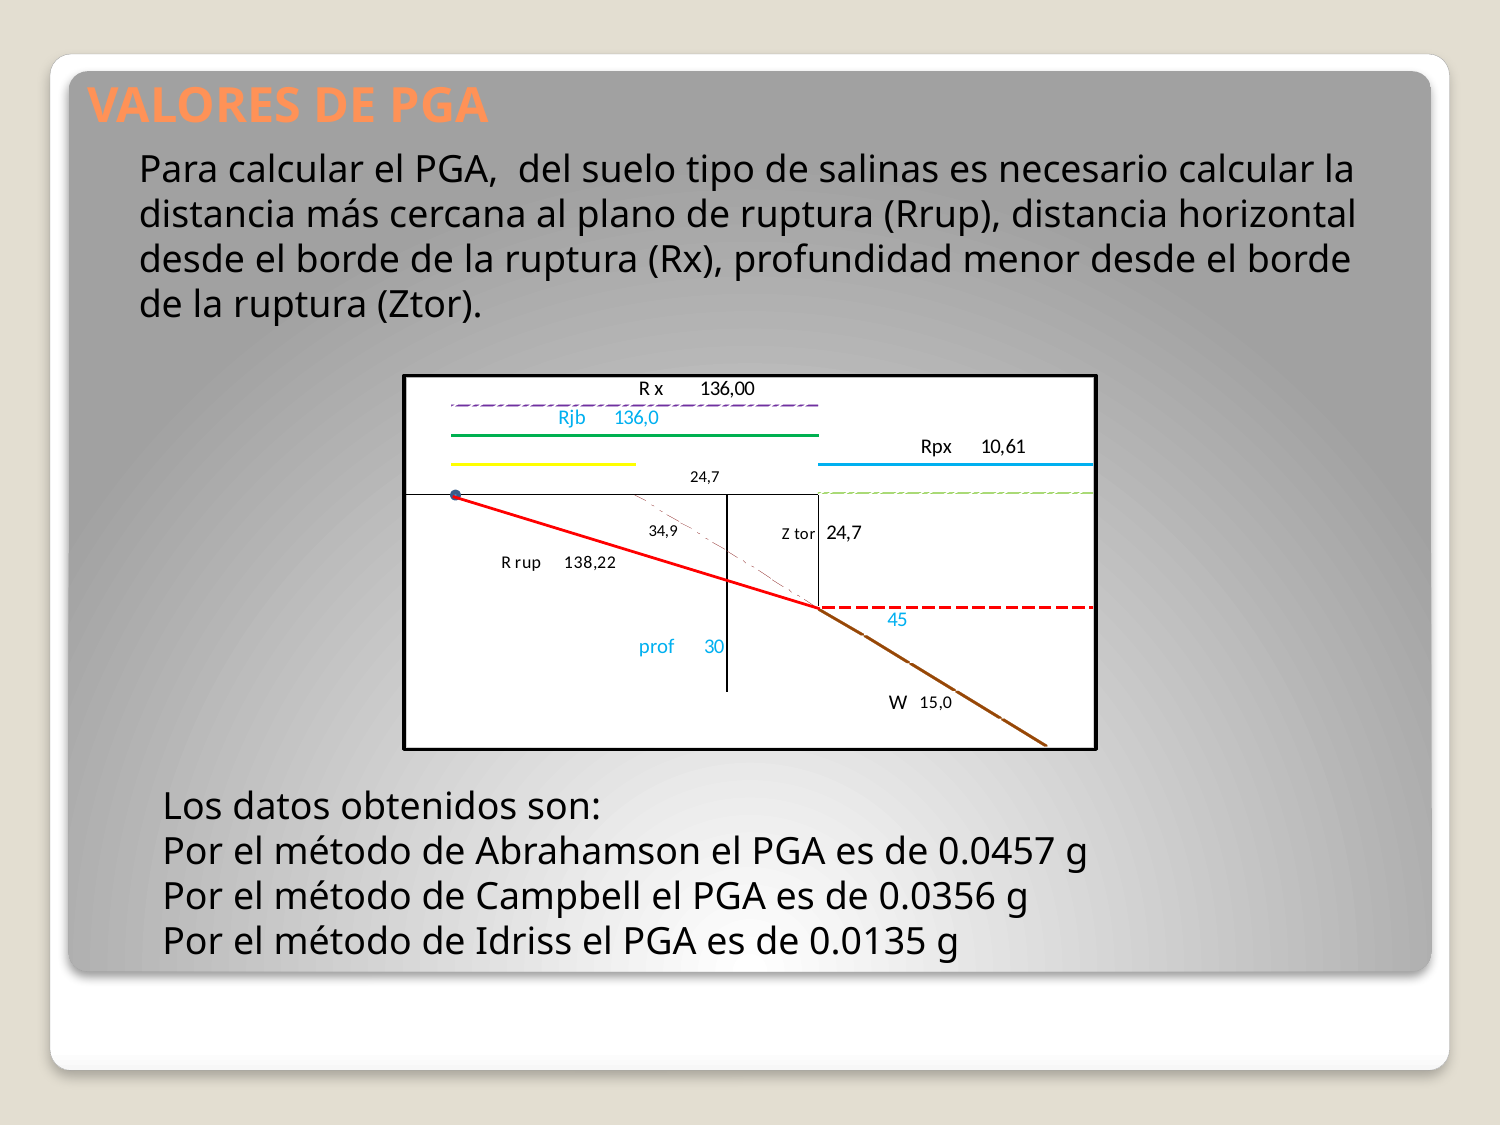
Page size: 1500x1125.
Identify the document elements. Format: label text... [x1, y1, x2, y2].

text_box Los datos obtenidos son: Por el método de Abrahamson el PGA es de 0.0457 g Por el método de Campbell el PGA es de 0.0356 g Por el método de Idriss el PGA es de 0.0135 g [147, 775, 1184, 970]
picture [405, 376, 1095, 749]
title VALORES DE PGA [72, 66, 1416, 140]
text_box Para calcular el PGA, del suelo tipo de salinas es necesario calcular la distancia más cercana al plano de ruptura (Rrup), distancia horizontal desde el borde de la ruptura (Rx), profundidad menor desde el borde de la ruptura (Ztor). [123, 137, 1412, 332]
